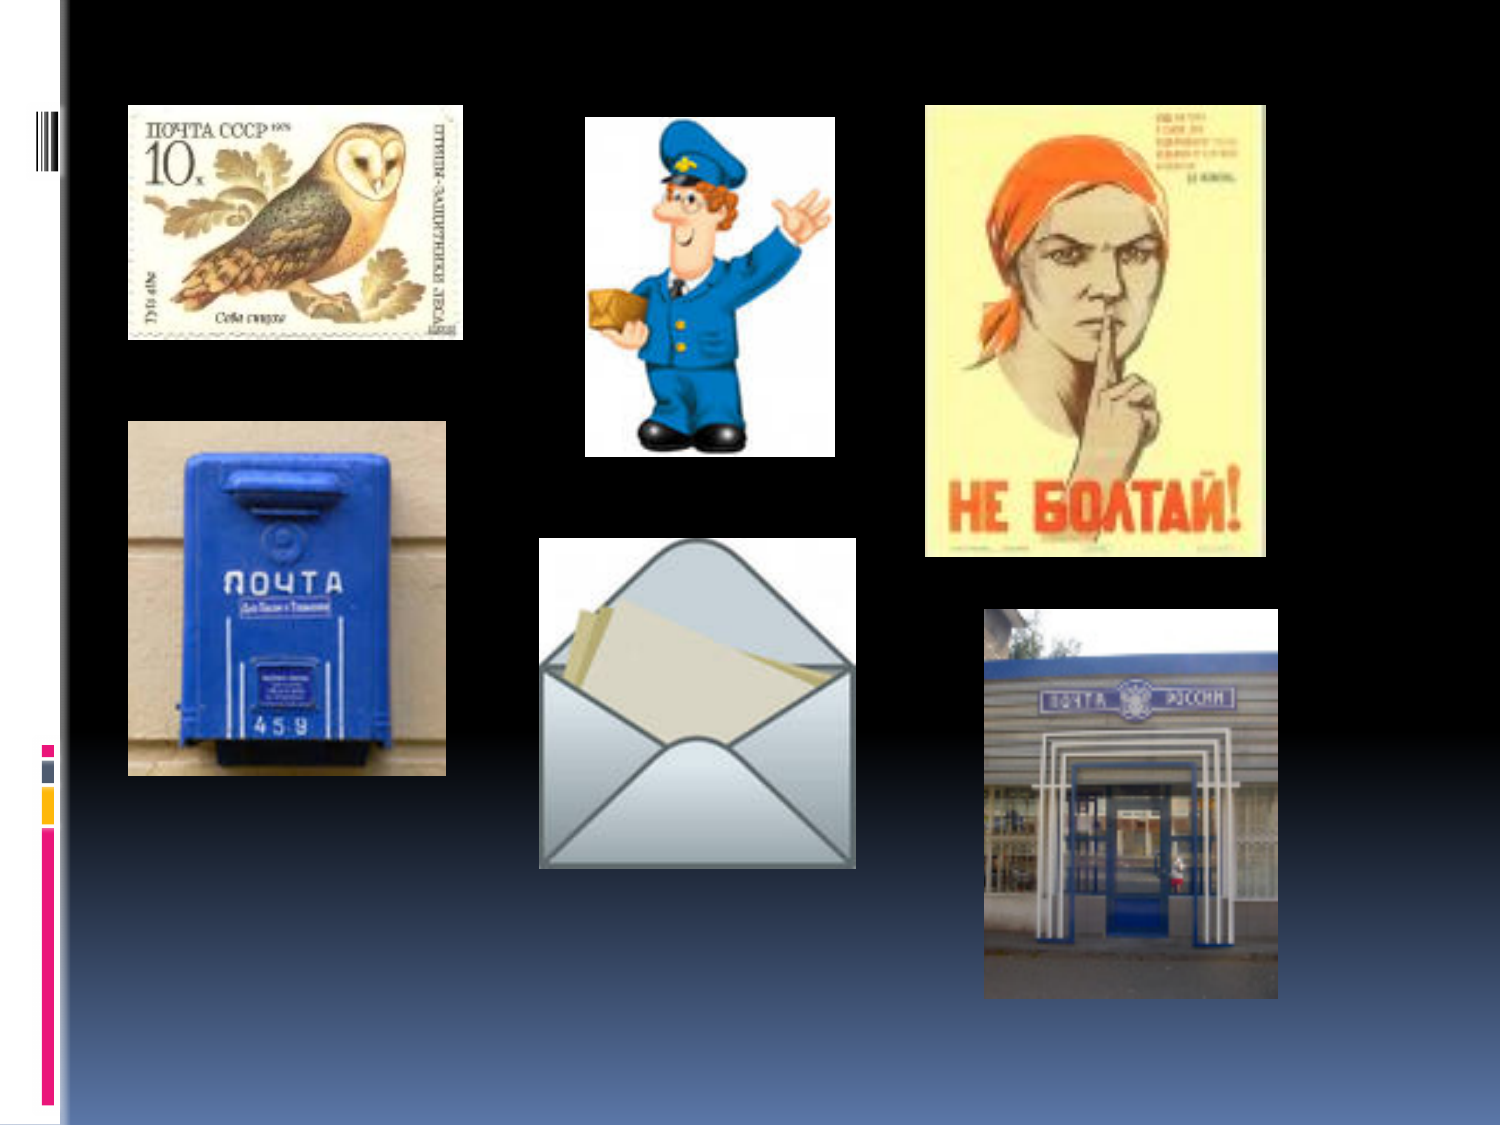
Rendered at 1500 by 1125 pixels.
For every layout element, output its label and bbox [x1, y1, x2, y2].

picture [585, 116, 836, 458]
picture [538, 538, 856, 870]
picture [128, 104, 463, 341]
picture [128, 421, 446, 777]
picture [925, 104, 1267, 557]
picture [983, 608, 1278, 1000]
